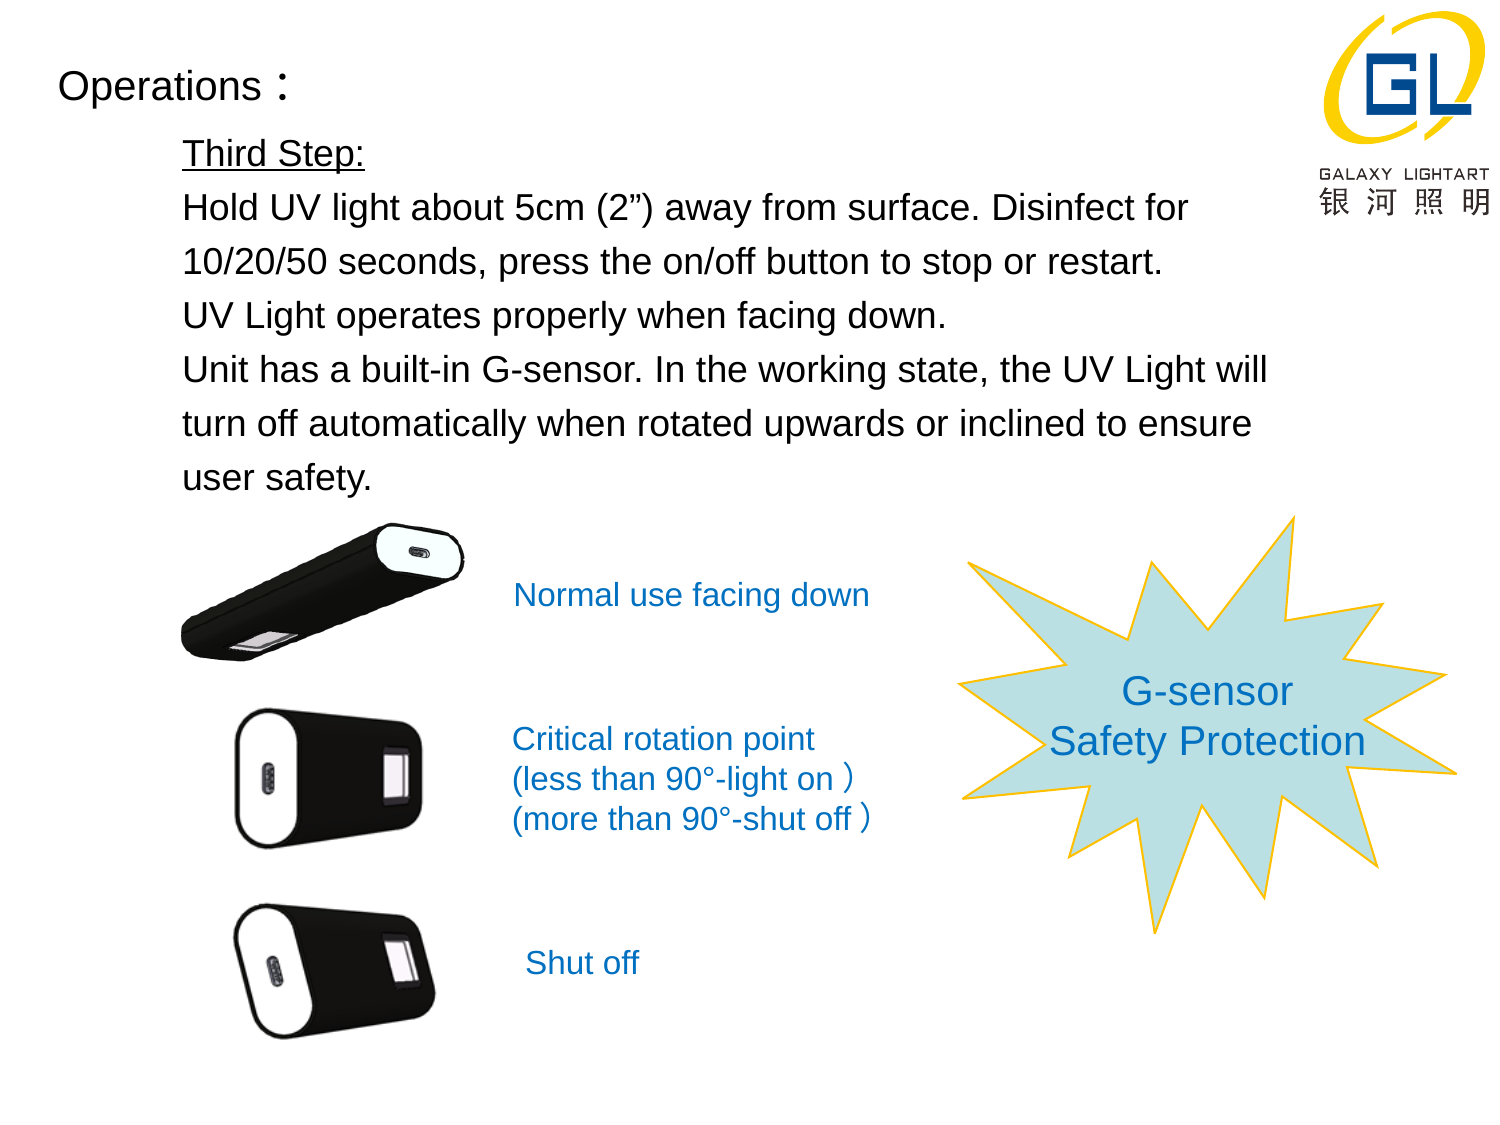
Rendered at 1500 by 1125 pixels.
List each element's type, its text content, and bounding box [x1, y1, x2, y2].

text_box Operations： [42, 41, 329, 117]
text_box [1388, 732, 1458, 775]
text_box [956, 670, 1027, 734]
picture [203, 695, 455, 858]
picture [164, 500, 467, 669]
picture [1319, 11, 1489, 216]
text_box [1388, 664, 1449, 708]
text_box Critical rotation point (less than 90°-light on） (more than 90°-shut off） [497, 709, 914, 845]
text_box [967, 514, 1385, 656]
text_box Third Step: Hold UV light about 5cm (2”) away from surface. Disinfect for 10/20/50 seconds, press the on/off button to stop or restart. UV Light operates properly when facing down. Unit has a built-in G-sensor. In the working state, the UV Light will turn off automatically when rotated upwards or inclined to ensure user safety. [167, 112, 1297, 506]
text_box [961, 755, 1380, 935]
picture [203, 876, 455, 1052]
text_box Normal use facing down [498, 566, 916, 621]
text_box Shut off [510, 933, 928, 989]
text_box G-sensor Safety Protection [1027, 656, 1388, 772]
